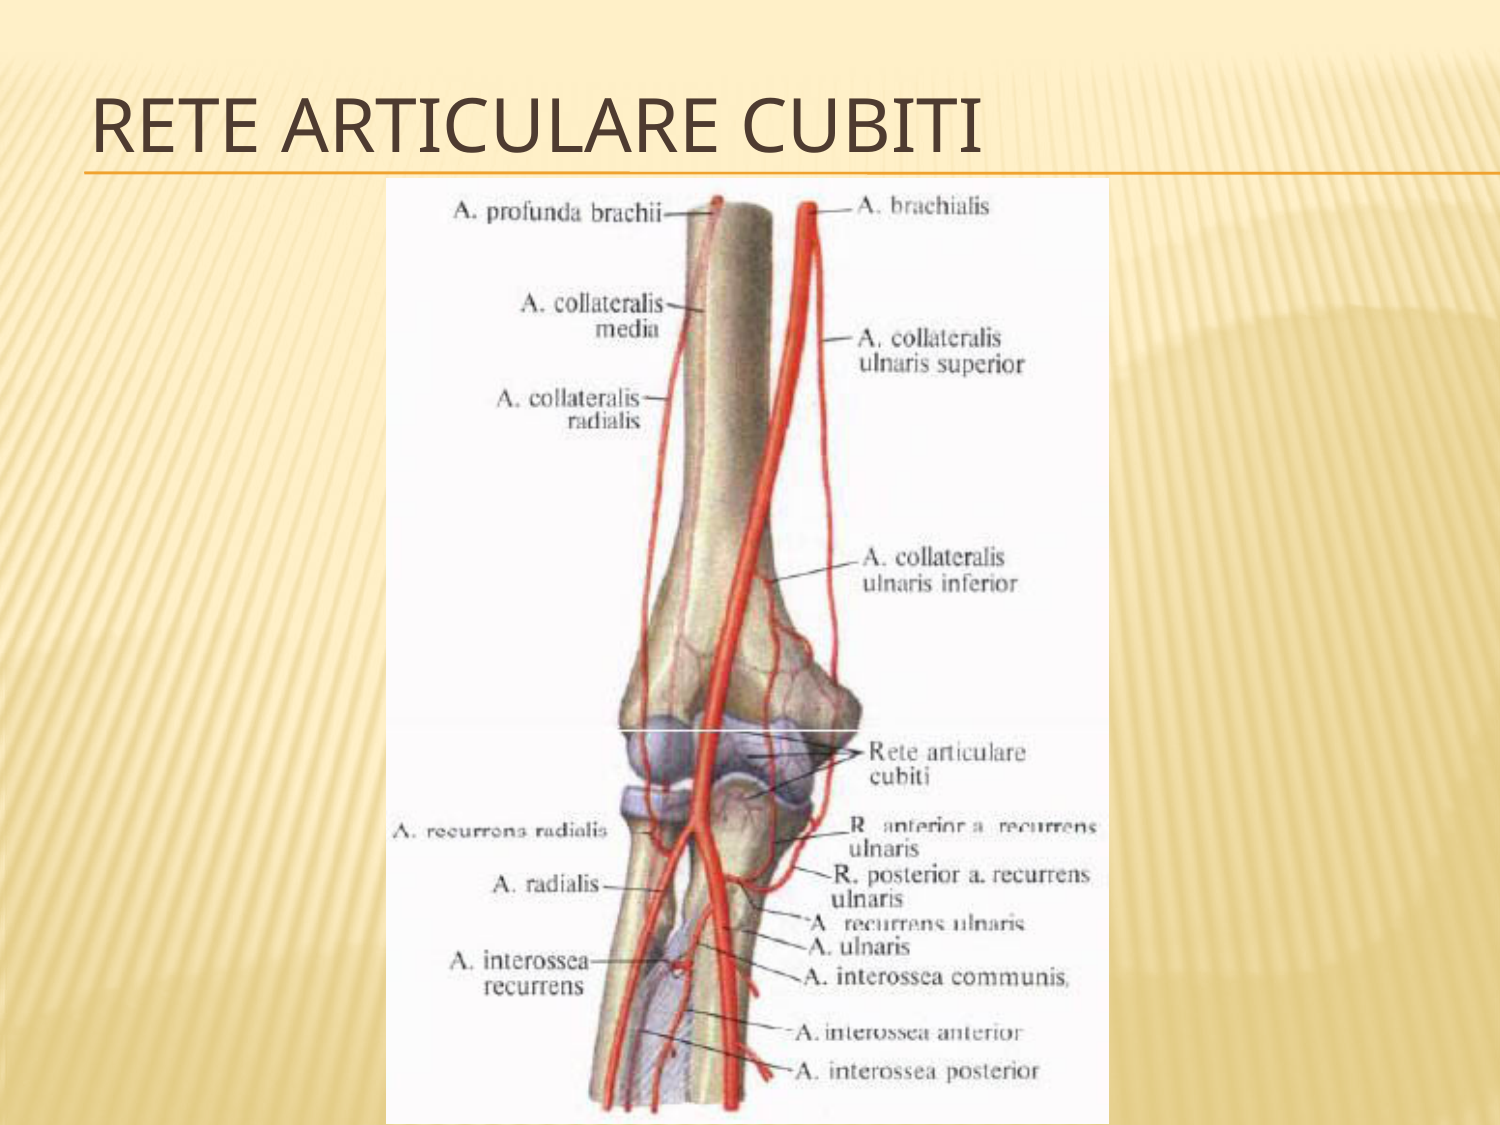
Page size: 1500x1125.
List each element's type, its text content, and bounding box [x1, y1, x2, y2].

picture [386, 178, 1109, 1125]
title Rete articulare cubiti [75, 45, 1425, 200]
